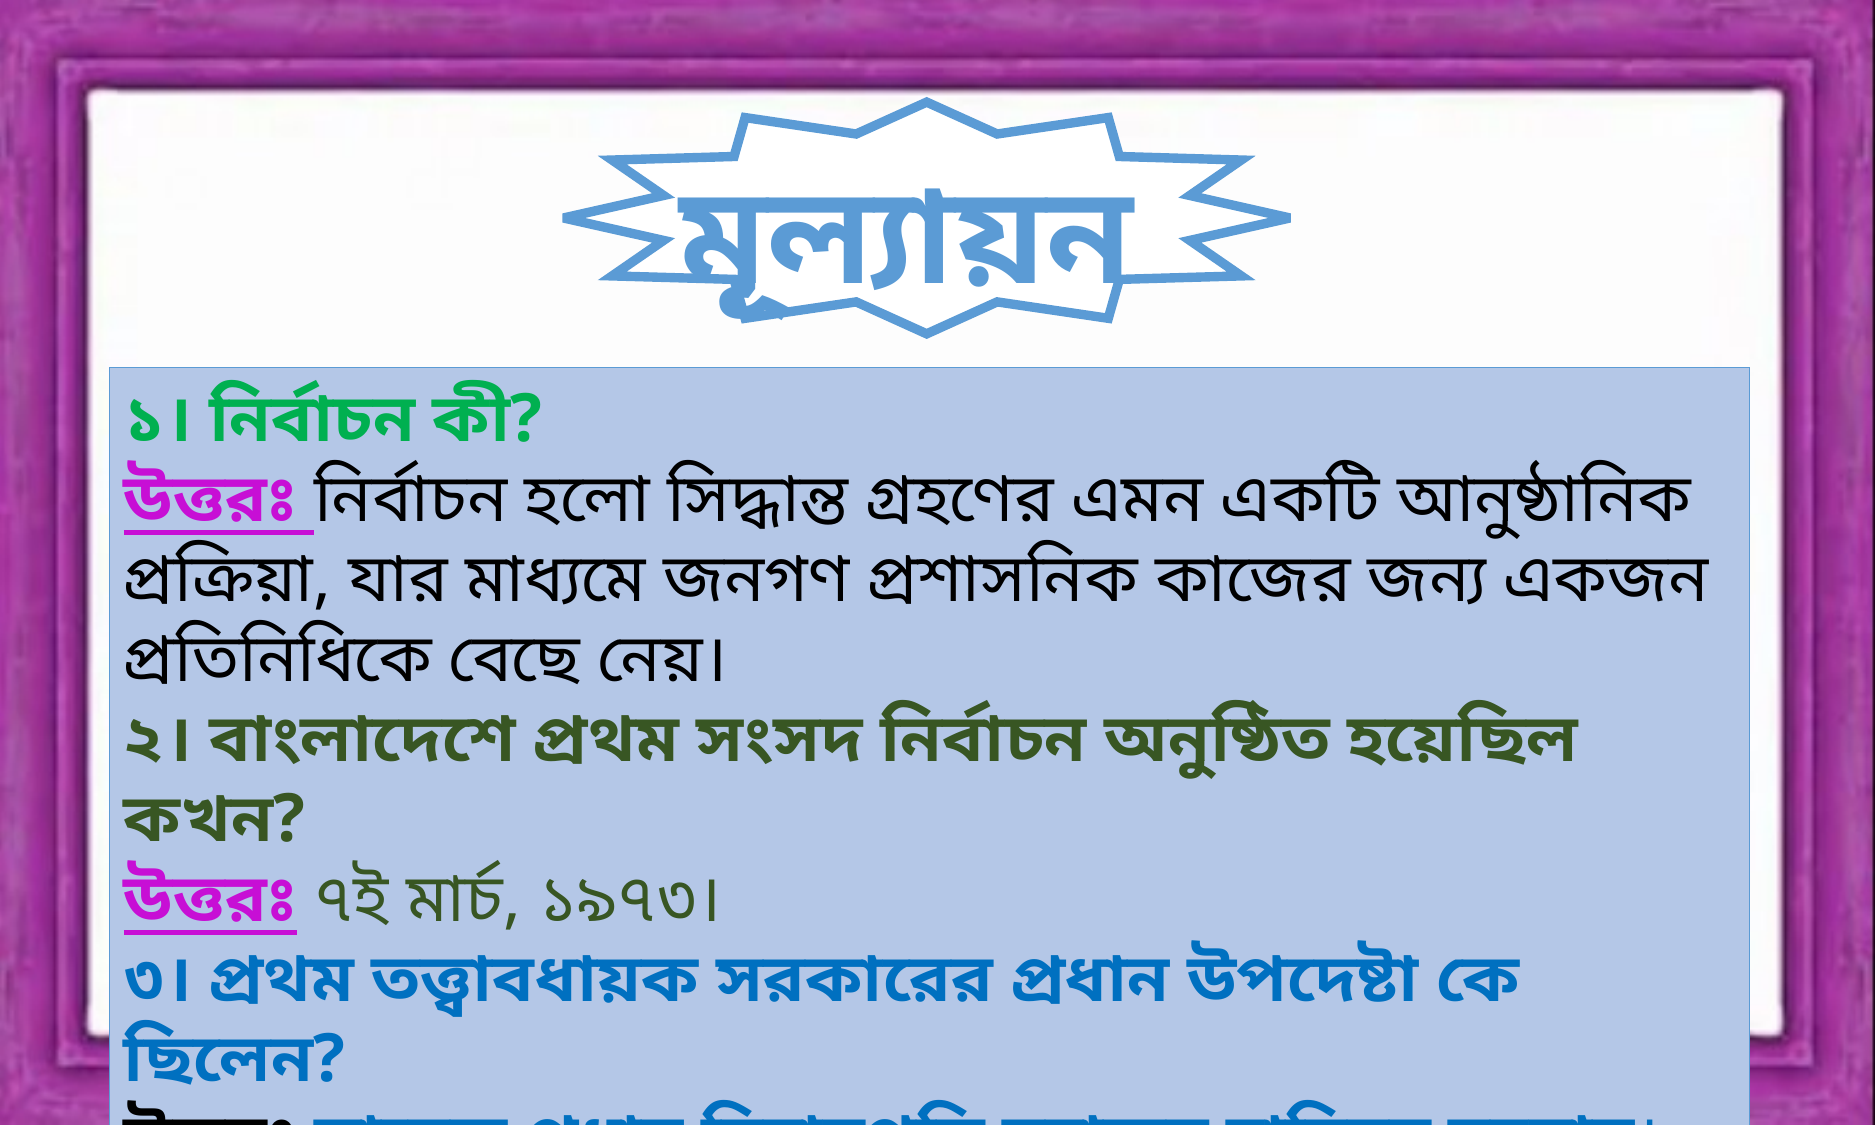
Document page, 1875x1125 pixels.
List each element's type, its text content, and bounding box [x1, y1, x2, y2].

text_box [276, 102, 1537, 334]
picture [0, 0, 1875, 1125]
text_box ১। নির্বাচন কী? উত্তরঃ নির্বাচন হলো সিদ্ধান্ত গ্রহণের এমন একটি আনুষ্ঠানিক প্রক্রিয়া, যার মাধ্যমে জনগণ প্রশাসনিক কাজের জন্য একজন প্রতিনিধিকে বেছে নেয়। ২। বাংলাদেশে প্রথম সংসদ নির্বাচন অনুষ্ঠিত হয়েছিল কখন? উত্তরঃ ৭ই মার্চ, ১৯৭৩। ৩। প্রথম তত্ত্বাবধায়ক সরকারের প্রধান উপদেষ্টা কে ছিলেন? উত্তরঃ সাবেক প্রধান বিচারপতি মুহাম্মদ হাবিবুর রহমান। [109, 367, 1750, 1125]
